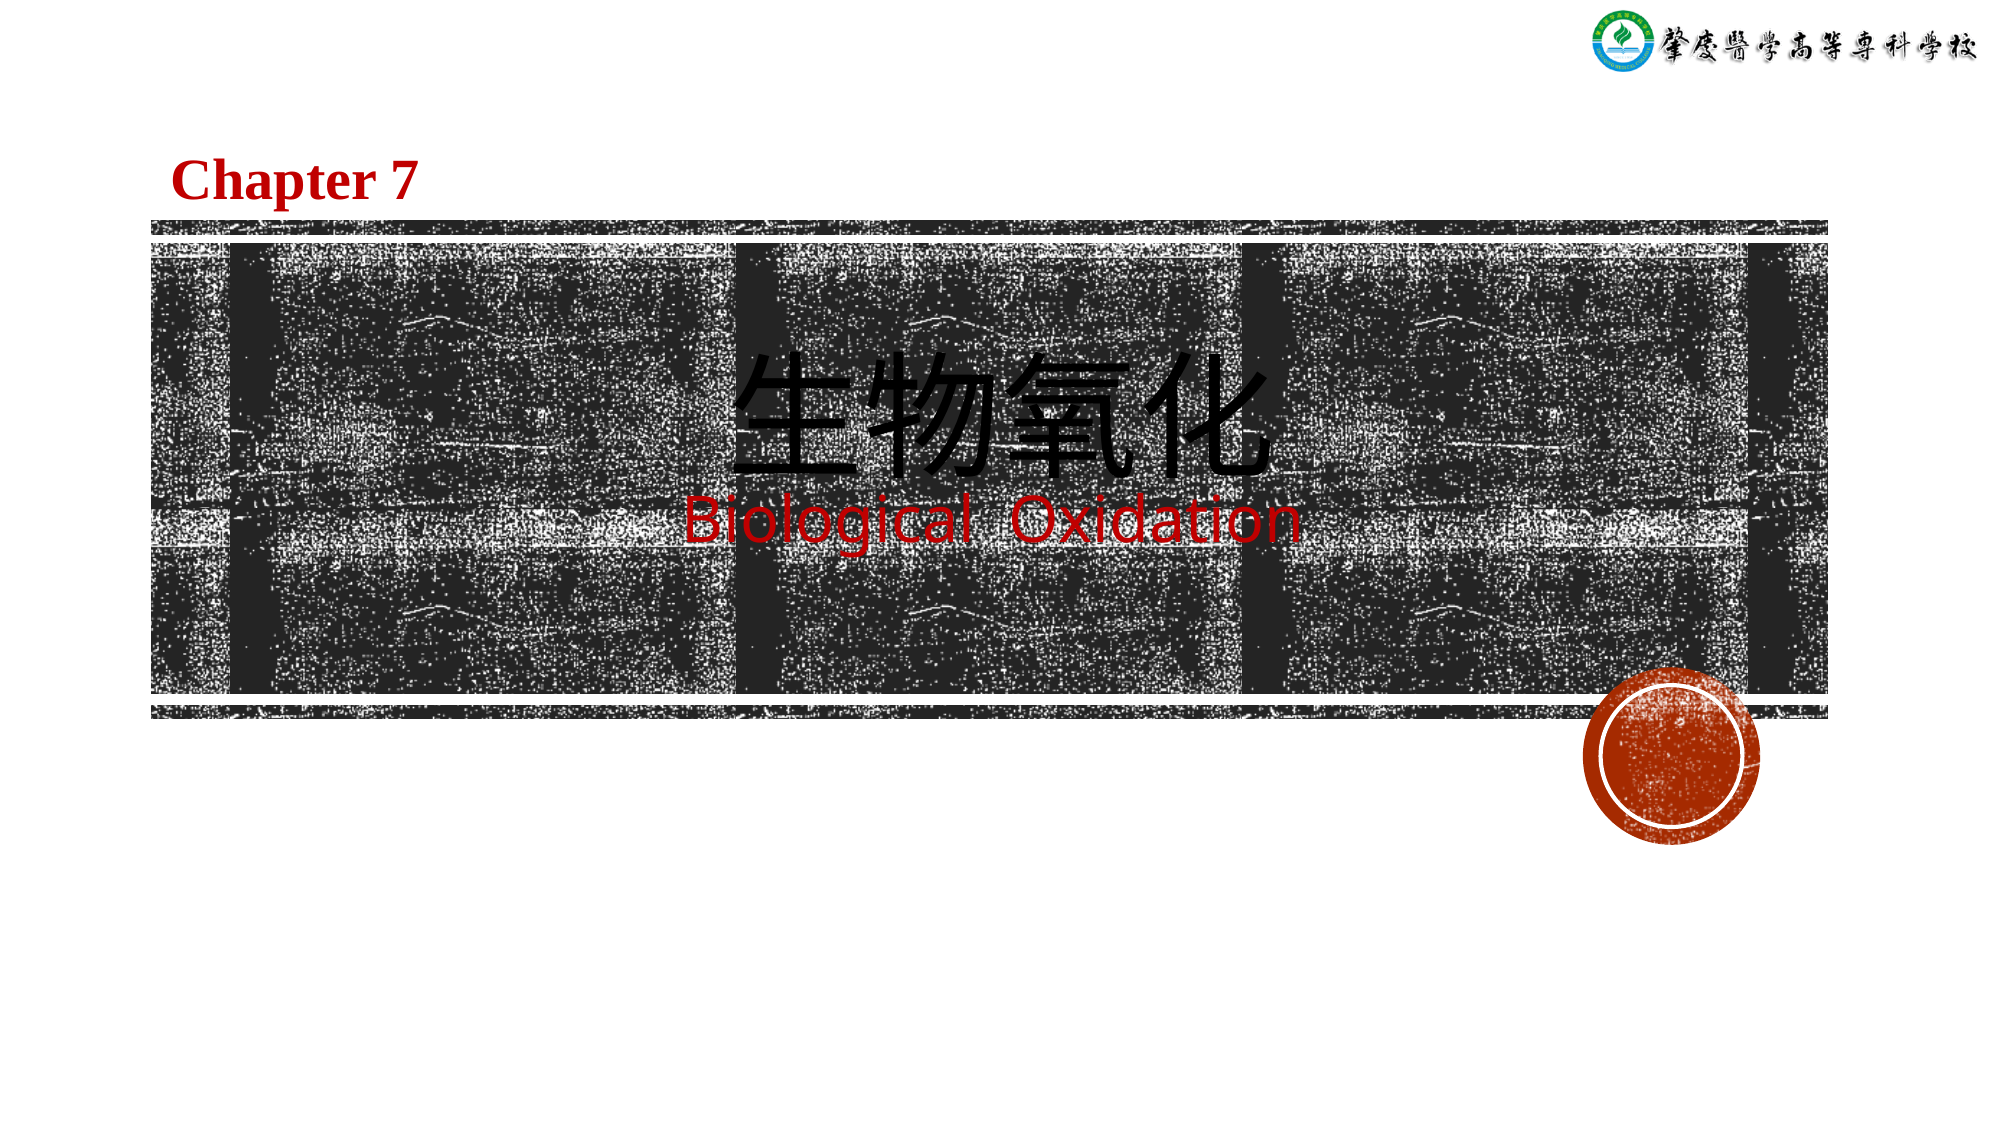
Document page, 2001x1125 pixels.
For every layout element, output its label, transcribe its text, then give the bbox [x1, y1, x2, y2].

picture [1580, 9, 1989, 80]
text_box [1582, 667, 1761, 845]
text_box Chapter 7 [155, 133, 436, 219]
title 生物氧化 Biological Oxidation [613, 345, 1389, 571]
